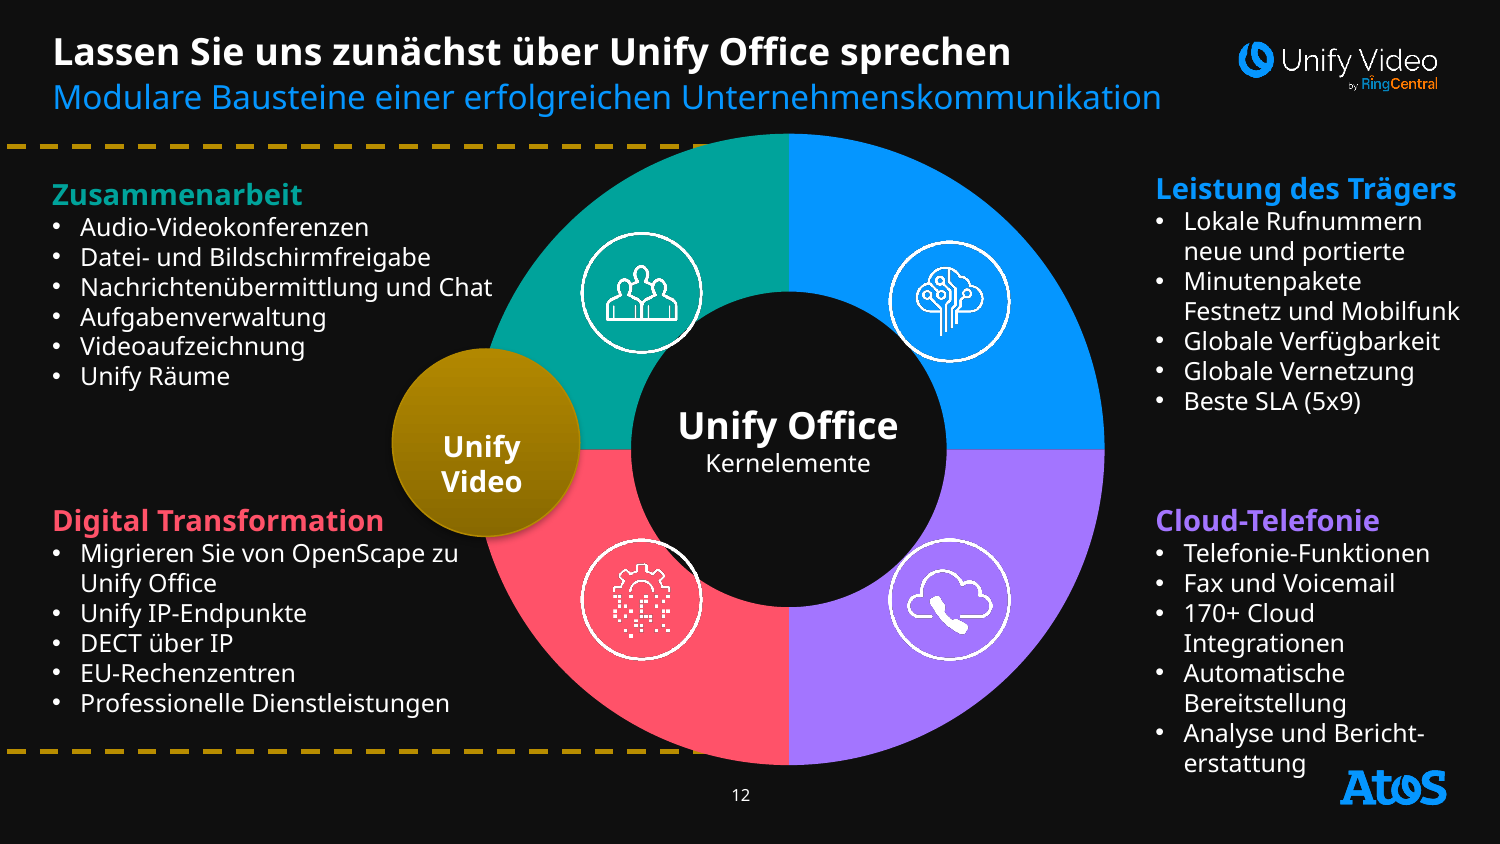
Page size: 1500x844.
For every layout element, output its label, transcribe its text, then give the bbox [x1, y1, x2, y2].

picture [580, 231, 703, 354]
text_box Leistung des Trägers Lokale Rufnummern neue und portierte Minutenpakete Festnetz und Mobilfunk Globale Verfügbarkeit Globale Vernetzung Beste SLA (5x9) [1325, 163, 1482, 423]
chart [257, 120, 1321, 779]
slide_number 12 [704, 788, 778, 814]
list Modulare Bausteine einer erfolgreichen Unternehmenskommunikation [37, 68, 1445, 140]
text_box Cloud-Telefonie Telefonie-Funktionen Fax und Voicemail 170+ Cloud Integrationen Automatische Bereitstellung Analyse und Bericht-erstattung [1323, 495, 1482, 785]
picture [888, 240, 1011, 363]
picture [580, 538, 703, 661]
text_box Digital Transformation Migrieren Sie von OpenScape zu Unify Office Unify IP-Endpunkte DECT über IP EU-Rechenzentren Professionelle Dienstleistungen [37, 495, 252, 725]
title Lassen Sie uns zunächst über Unify Office sprechen [37, 20, 1445, 68]
text_box Zusammenarbeit Audio-Videokonferenzen Datei- und Bildschirmfreigabe Nachrichtenübermittlung und Chat Aufgabenverwaltung Videoaufzeichnung Unify Räume [37, 168, 252, 399]
picture [888, 538, 1011, 661]
